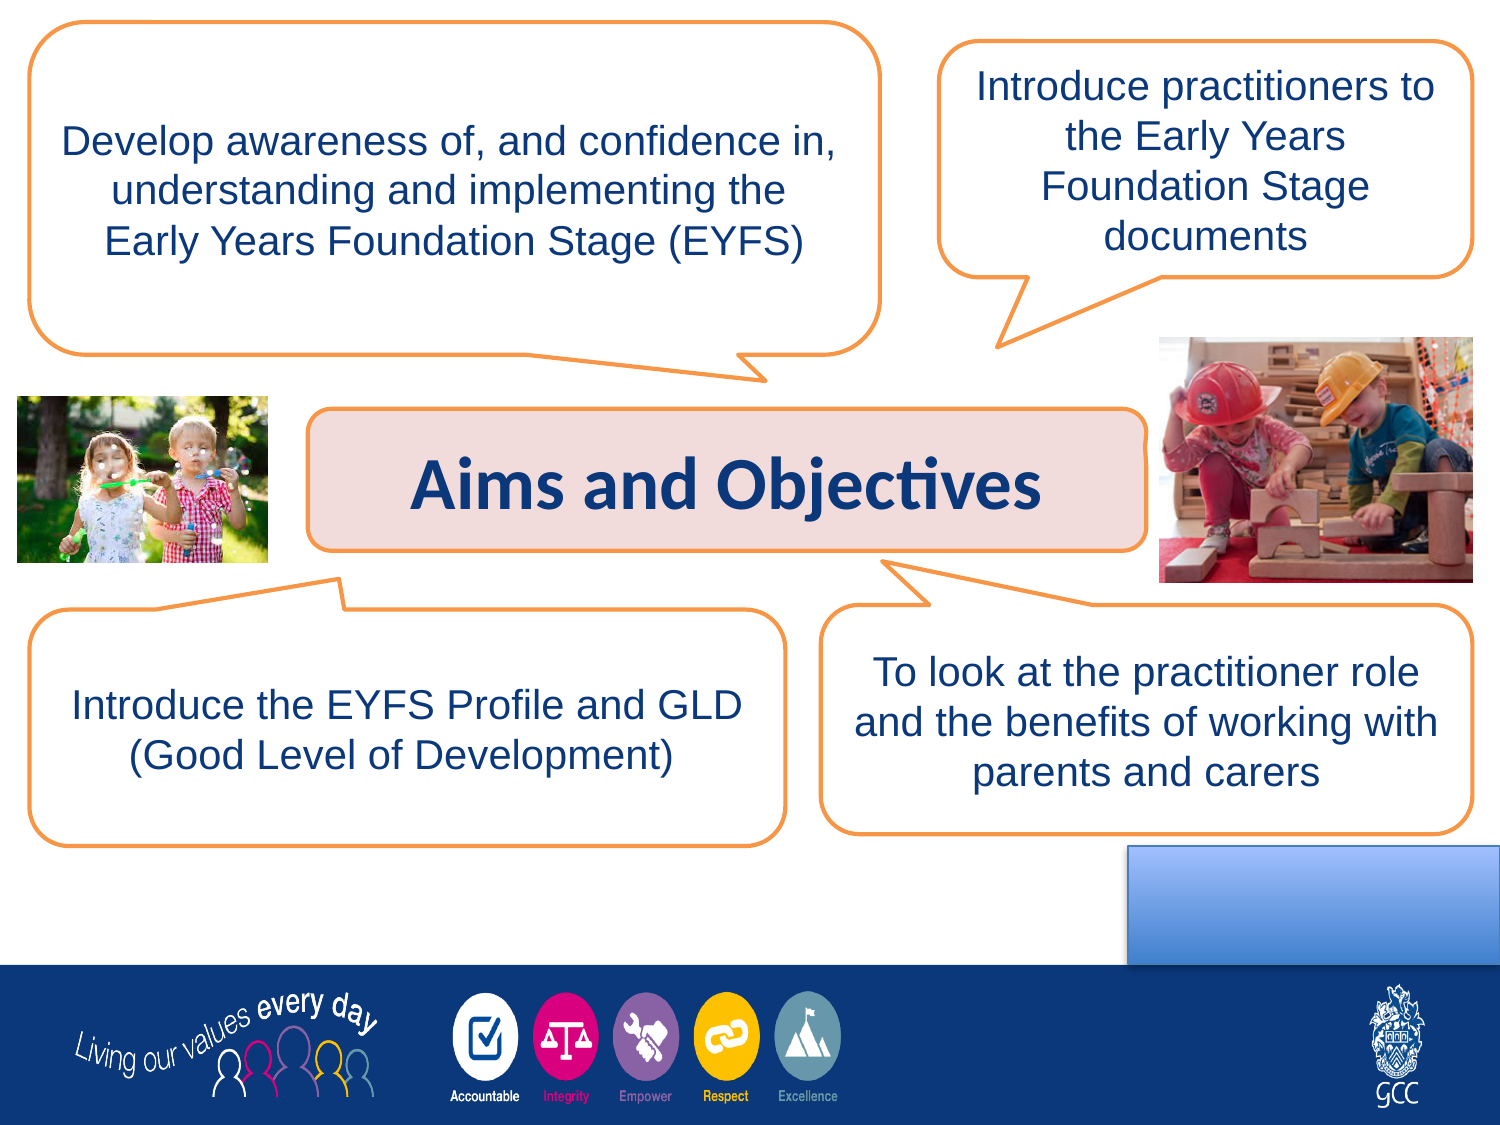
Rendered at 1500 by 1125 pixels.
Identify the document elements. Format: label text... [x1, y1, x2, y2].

text_box To look at the practitioner role and the benefits of working with parents and carers [818, 559, 1475, 837]
text_box Develop awareness of, and confidence in, understanding and implementing the Early Years Foundation Stage (EYFS) [27, 19, 882, 384]
picture [1159, 337, 1473, 584]
text_box Introduce the EYFS Profile and GLD (Good Level of Development) [27, 576, 788, 849]
text_box Introduce practitioners to the Early Years Foundation Stage documents [936, 38, 1475, 350]
picture [17, 396, 269, 564]
text_box Aims and Objectives [305, 406, 1149, 553]
text_box [1127, 845, 1500, 965]
picture [1369, 983, 1425, 1108]
picture [450, 991, 841, 1104]
